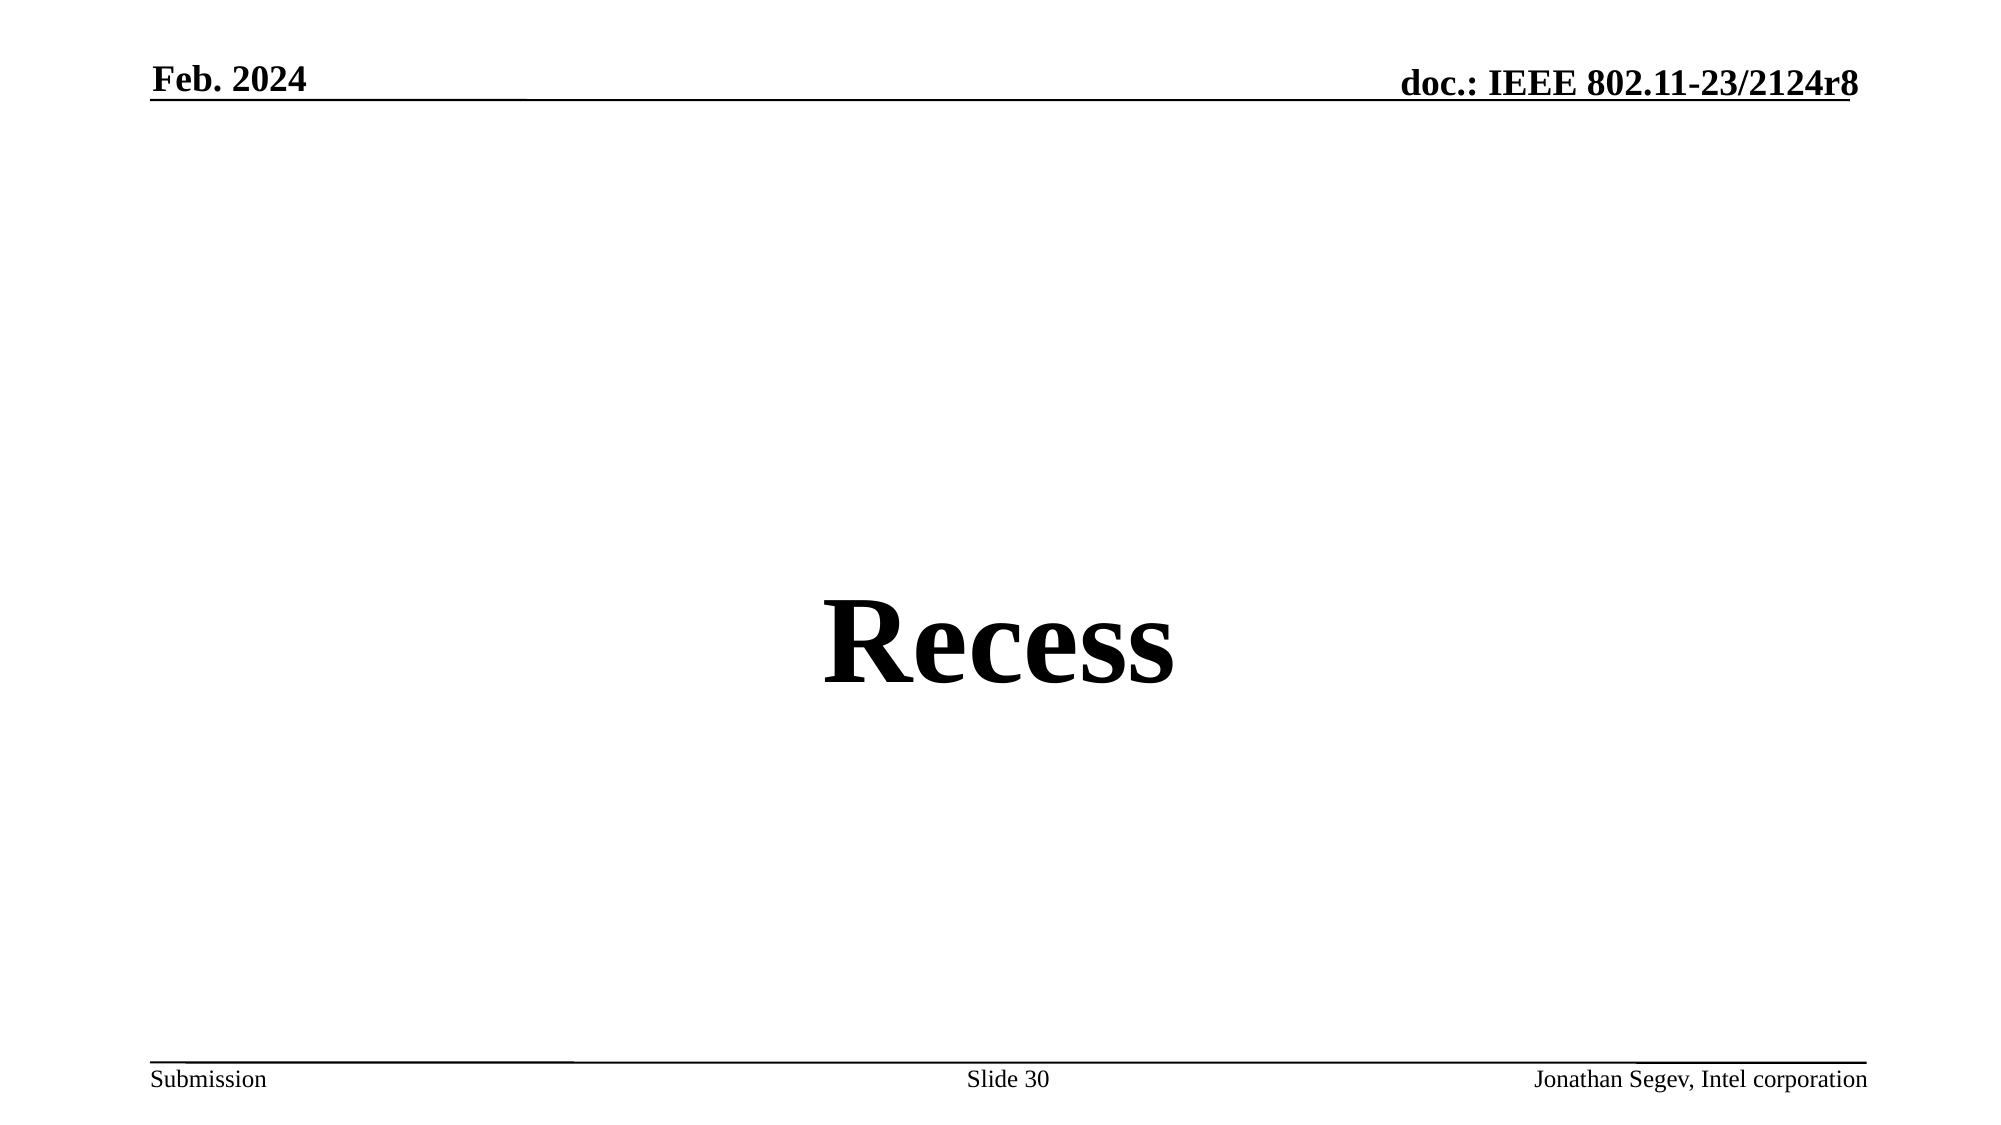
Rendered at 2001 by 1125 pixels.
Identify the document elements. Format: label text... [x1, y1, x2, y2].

list Recess [149, 324, 1850, 1000]
slide_number Slide 30 [950, 1061, 1067, 1123]
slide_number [152, 54, 563, 100]
footer Jonathan Segev, Intel corporation [1171, 1061, 1869, 1093]
